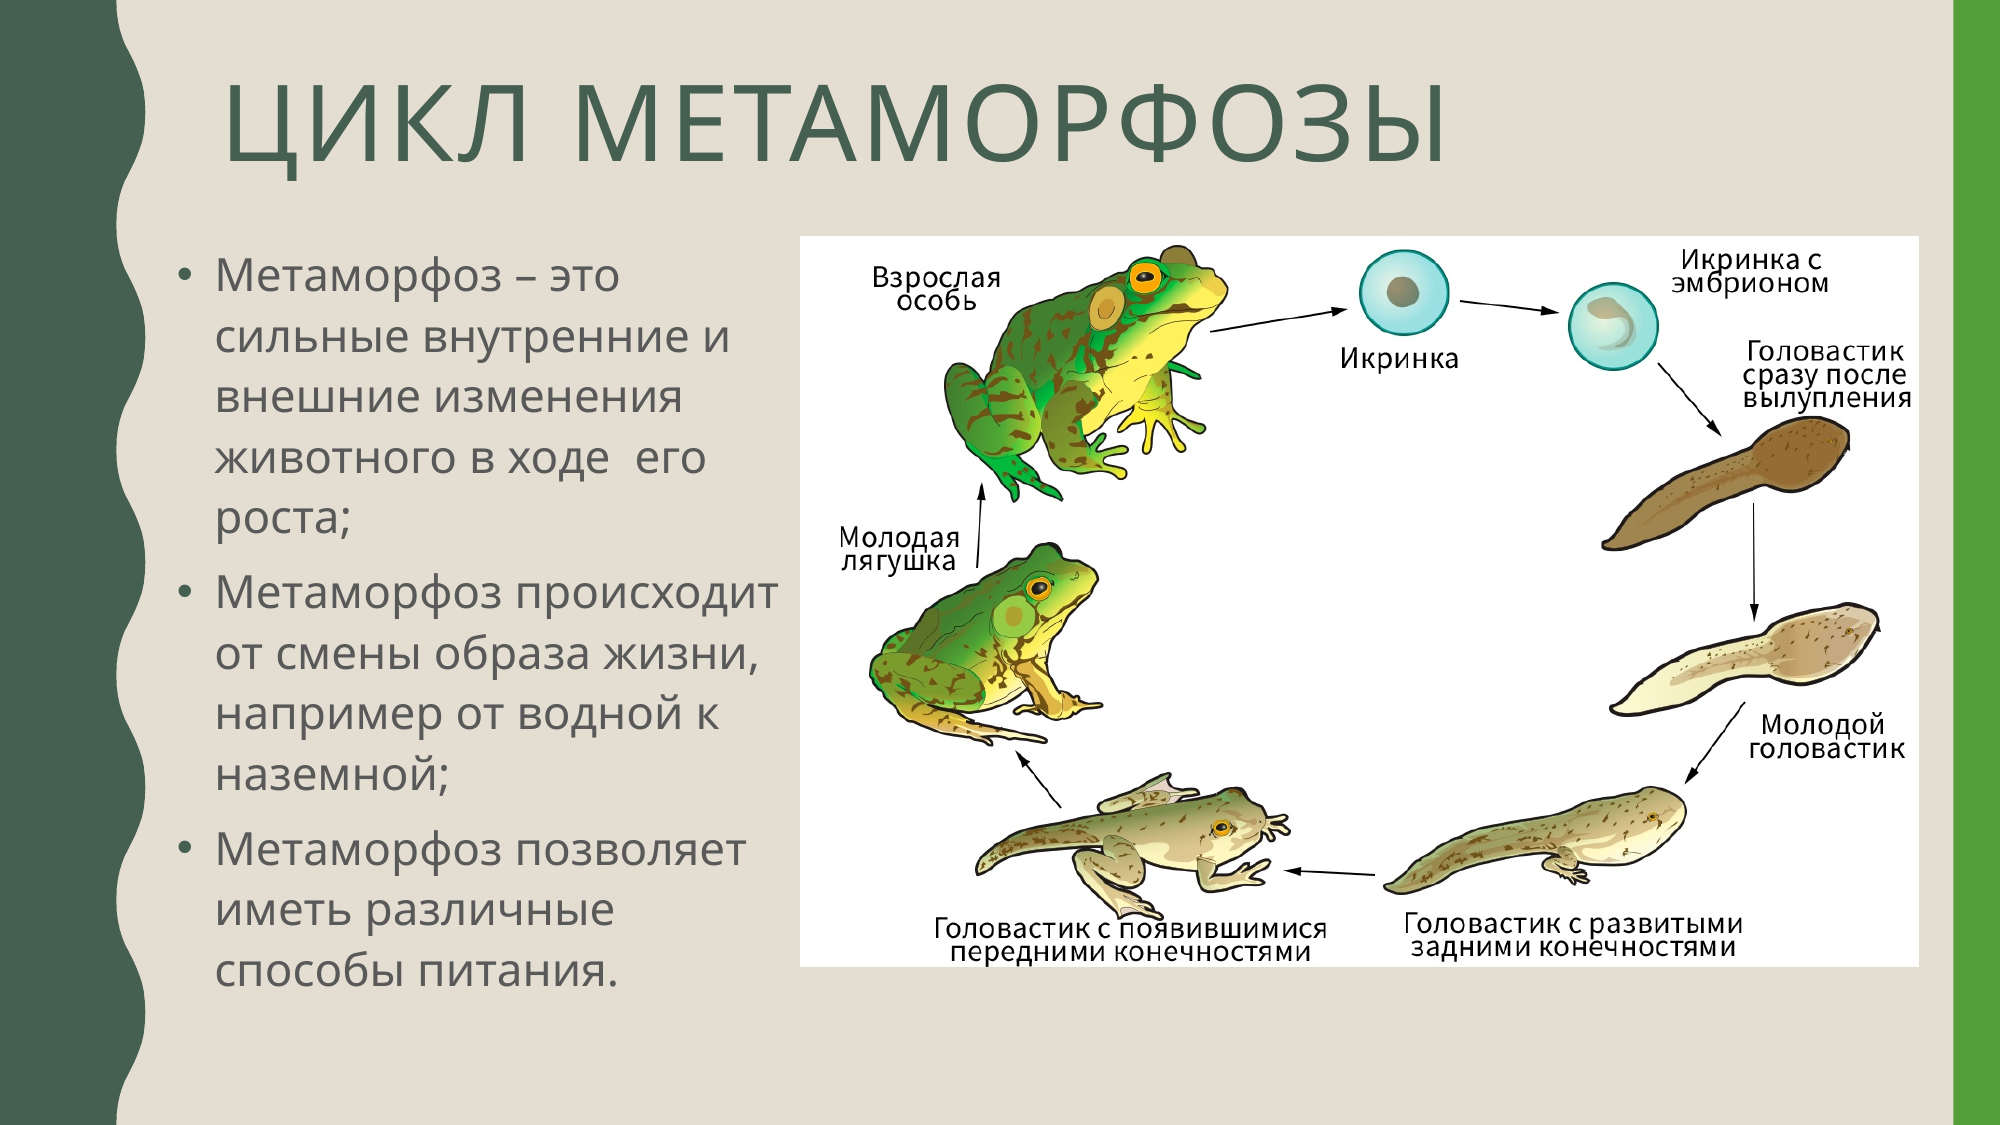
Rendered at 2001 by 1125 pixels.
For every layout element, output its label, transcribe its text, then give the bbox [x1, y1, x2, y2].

list Метаморфоз – это сильные внутренние и внешние изменения животного в ходе его роста; Метаморфоз происходит от смены образа жизни, например от водной к наземной; Метаморфоз позволяет иметь различные способы питания. [161, 233, 801, 981]
picture [800, 236, 1919, 967]
title Цикл метаморфозы [205, 62, 1875, 236]
